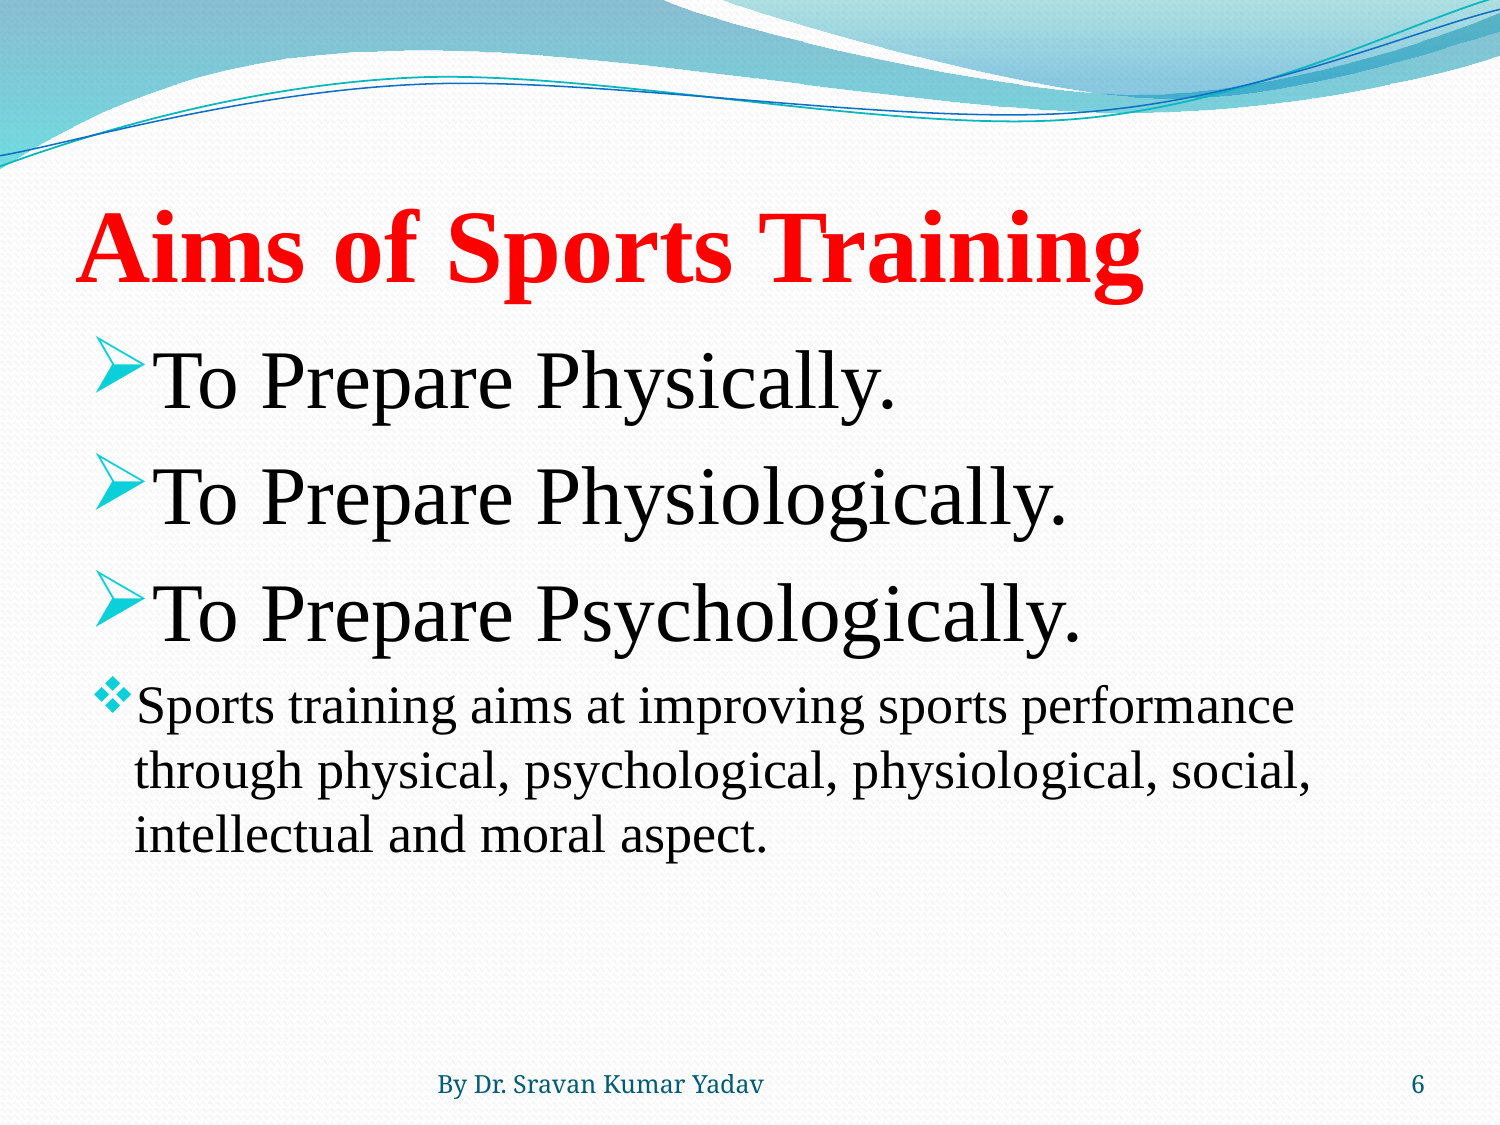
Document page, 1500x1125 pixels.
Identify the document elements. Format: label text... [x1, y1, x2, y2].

list To Prepare Physically. To Prepare Physiologically. To Prepare Psychologically. Sports training aims at improving sports performance through physical, psychological, physiological, social, intellectual and moral aspect. [75, 317, 1425, 1038]
slide_number 6 [1299, 1042, 1425, 1103]
title Aims of Sports Training [75, 115, 1425, 303]
footer By Dr. Sravan Kumar Yadav [437, 1042, 988, 1103]
